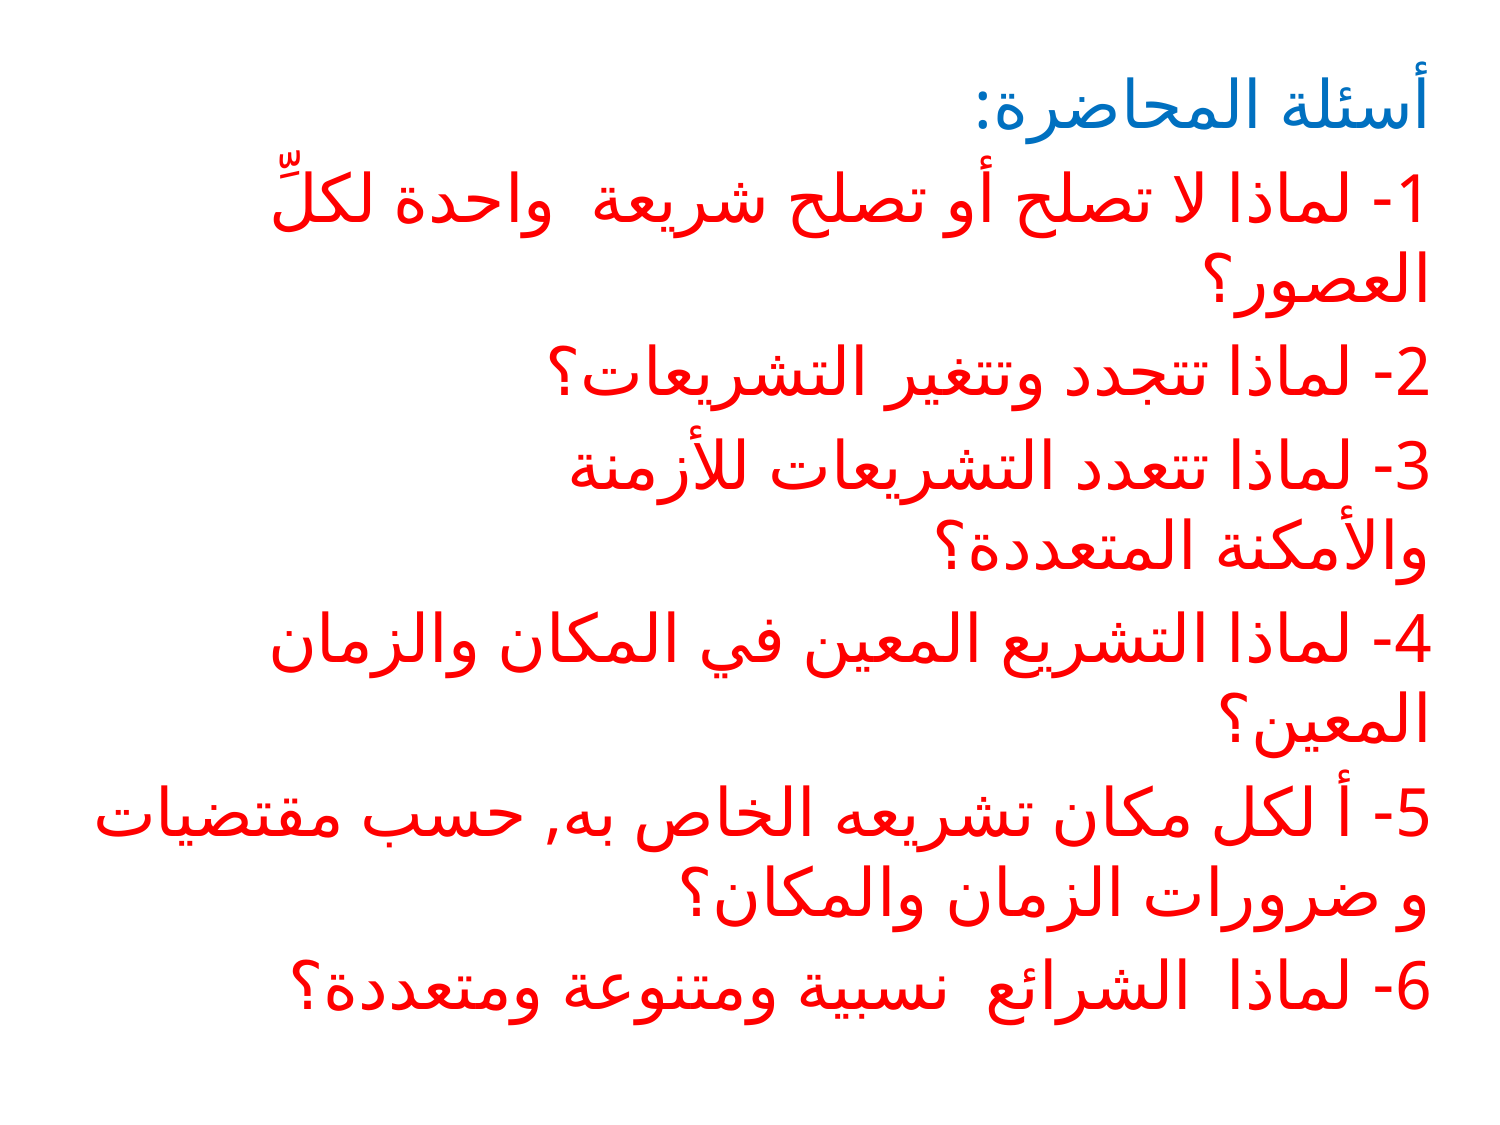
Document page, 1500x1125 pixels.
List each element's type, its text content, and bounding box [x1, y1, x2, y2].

subtitle أسئلة المحاضرة: 1- لماذا لا تصلح أو تصلح شريعة واحدة لكلِّ العصور؟ 2- لماذا تتجدد وتتغير التشريعات؟ 3- لماذا تتعدد التشريعات للأزمنة والأمكنة المتعددة؟ 4- لماذا التشريع المعين في المكان والزمان المعين؟ 5- أ لكل مكان تشريعه الخاص به, حسب مقتضيات و ضرورات الزمان والمكان؟ 6- لماذا الشرائع نسبية ومتنوعة ومتعددة؟ [41, 54, 1447, 1083]
